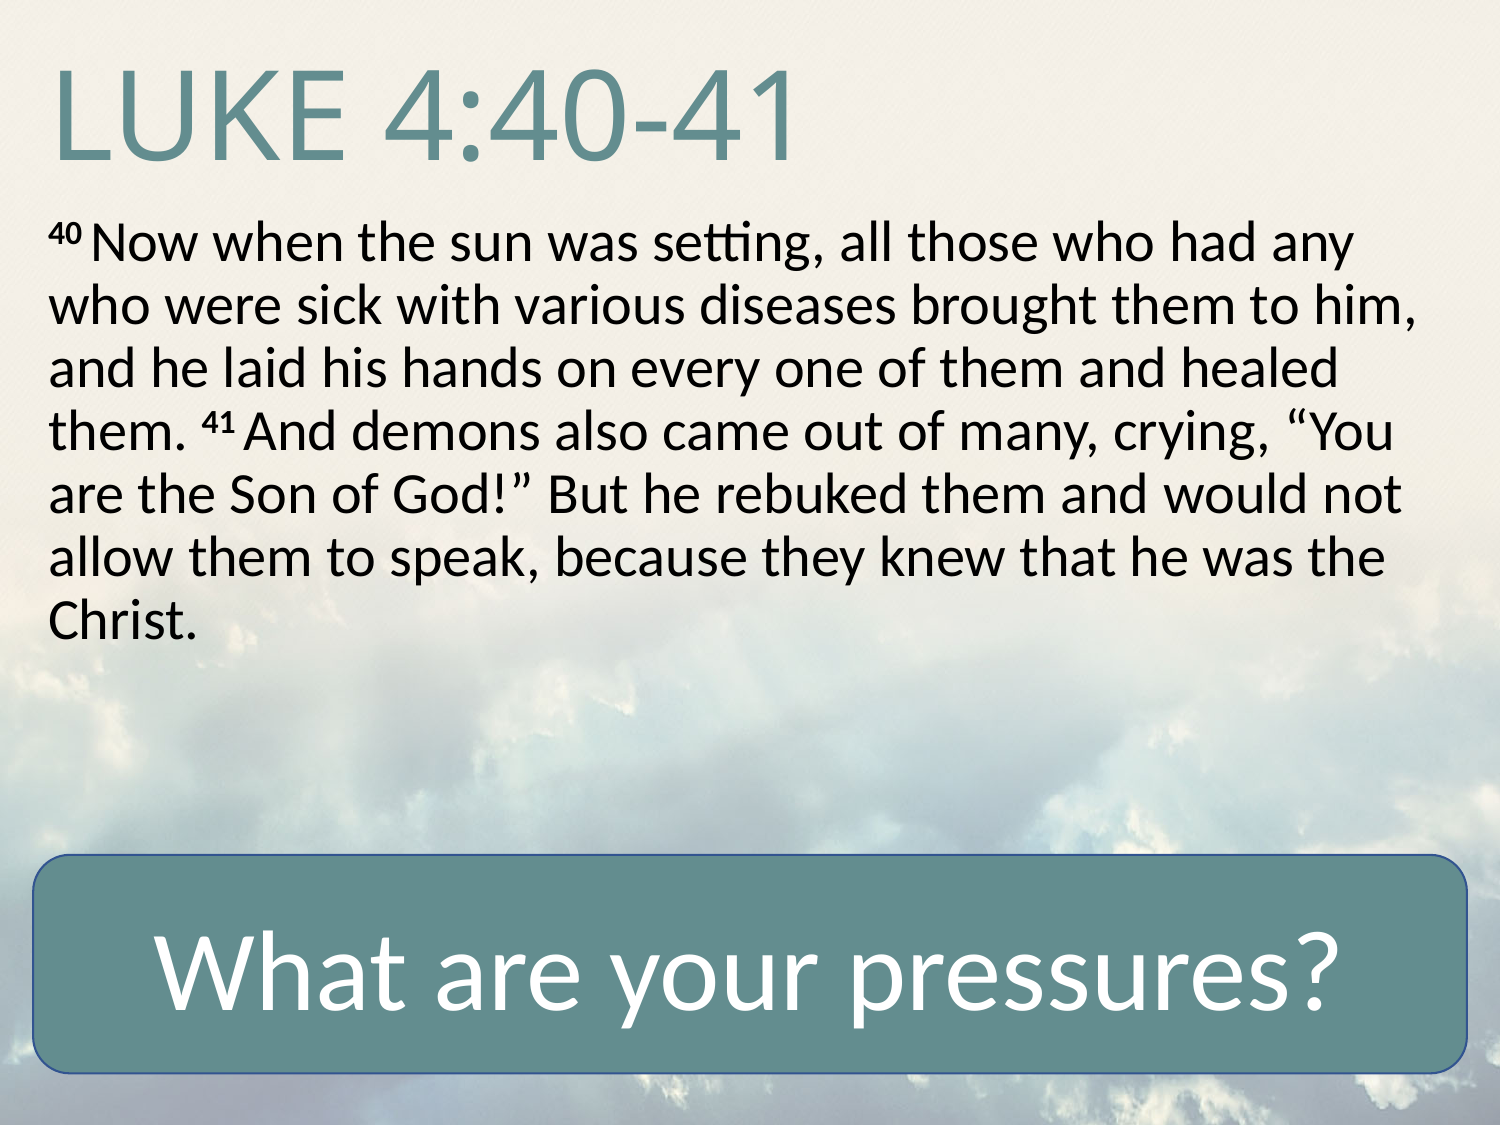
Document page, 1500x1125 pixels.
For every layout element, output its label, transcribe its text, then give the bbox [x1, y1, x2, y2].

list 40 Now when the sun was setting, all those who had any who were sick with various diseases brought them to him, and he laid his hands on every one of them and healed them. 41 And demons also came out of many, crying, “You are the Son of God!” But he rebuked them and would not allow them to speak, because they knew that he was the Christ. [33, 204, 1479, 1056]
picture [0, 0, 1500, 1125]
title Luke 4:40-41 [33, 10, 1482, 229]
text_box What are your pressures? [32, 853, 1468, 1075]
